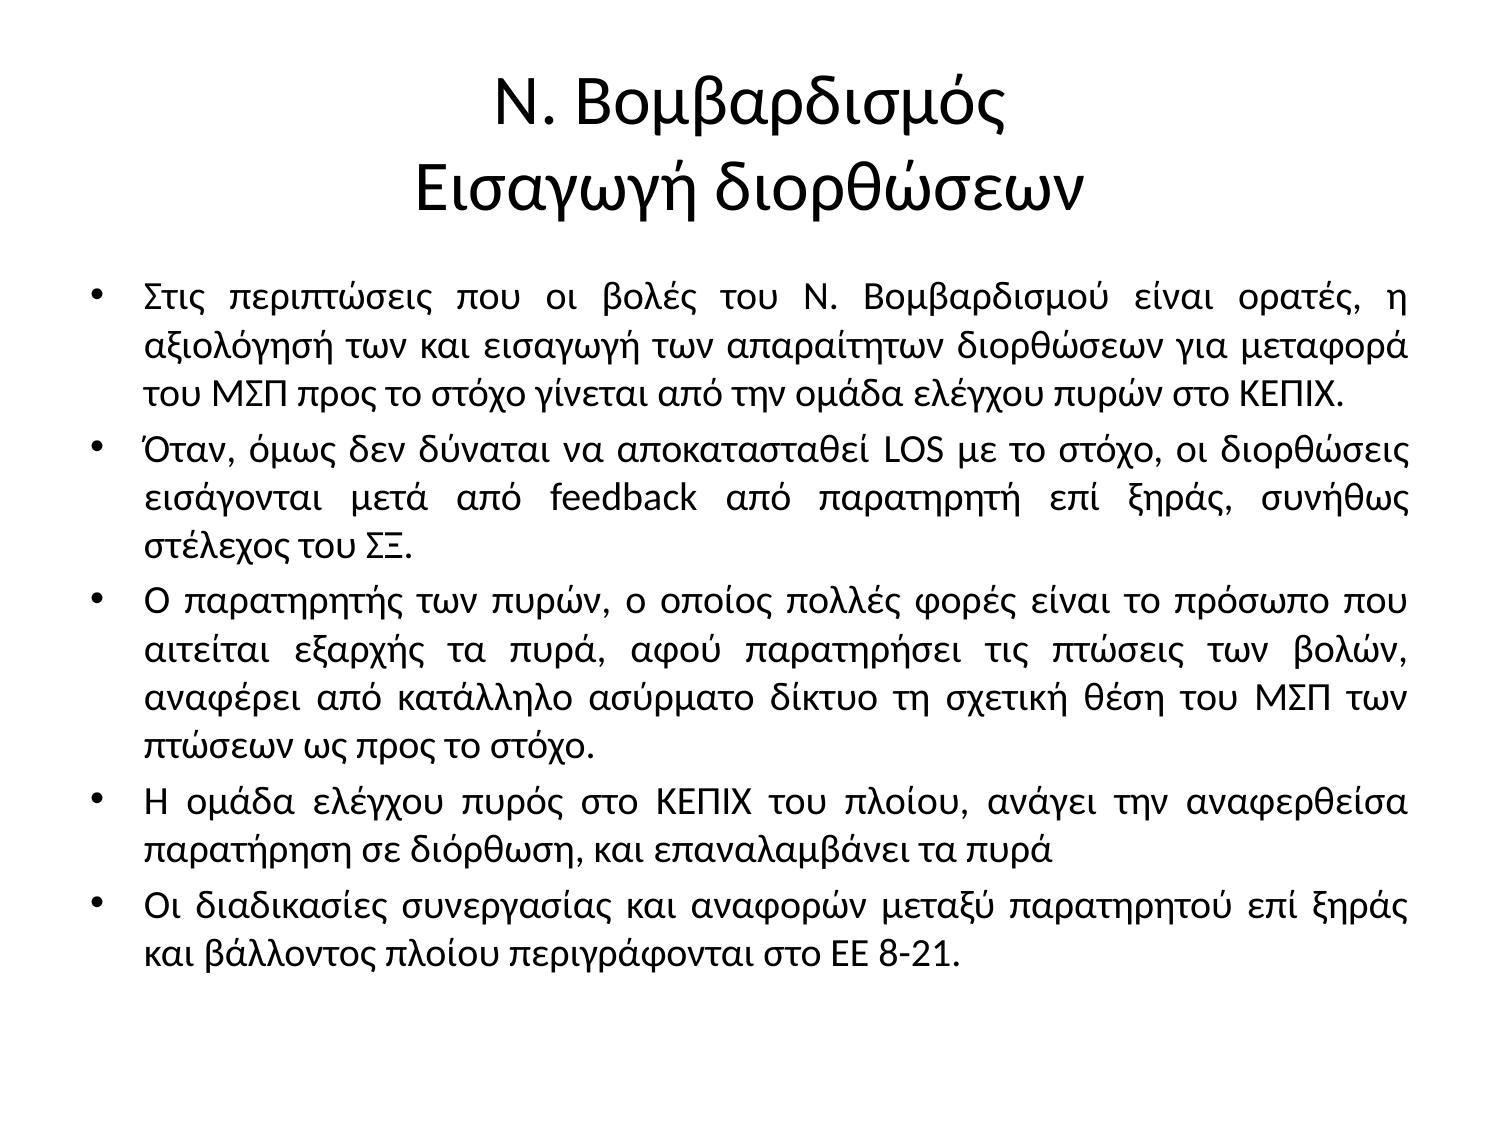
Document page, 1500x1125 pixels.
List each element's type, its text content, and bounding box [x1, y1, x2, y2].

title Ν. Βομβαρδισμός Εισαγωγή διορθώσεων [75, 45, 1425, 233]
list Στις περιπτώσεις που οι βολές του Ν. Βομβαρδισμού είναι ορατές, η αξιολόγησή των και εισαγωγή των απαραίτητων διορθώσεων για μεταφορά του ΜΣΠ προς το στόχο γίνεται από την ομάδα ελέγχου πυρών στο ΚΕΠΙΧ. Όταν, όμως δεν δύναται να αποκατασταθεί LOS με το στόχο, οι διορθώσεις εισάγονται μετά από feedback από παρατηρητή επί ξηράς, συνήθως στέλεχος του ΣΞ. Ο παρατηρητής των πυρών, ο οποίος πολλές φορές είναι το πρόσωπο που αιτείται εξαρχής τα πυρά, αφού παρατηρήσει τις πτώσεις των βολών, αναφέρει από κατάλληλο ασύρματο δίκτυο τη σχετική θέση του ΜΣΠ των πτώσεων ως προς το στόχο. Η ομάδα ελέγχου πυρός στο ΚΕΠΙΧ του πλοίου, ανάγει την αναφερθείσα παρατήρηση σε διόρθωση, και επαναλαμβάνει τα πυρά Οι διαδικασίες συνεργασίας και αναφορών μεταξύ παρατηρητού επί ξηράς και βάλλοντος πλοίου περιγράφονται στο ΕΕ 8-21. [75, 262, 1425, 1005]
